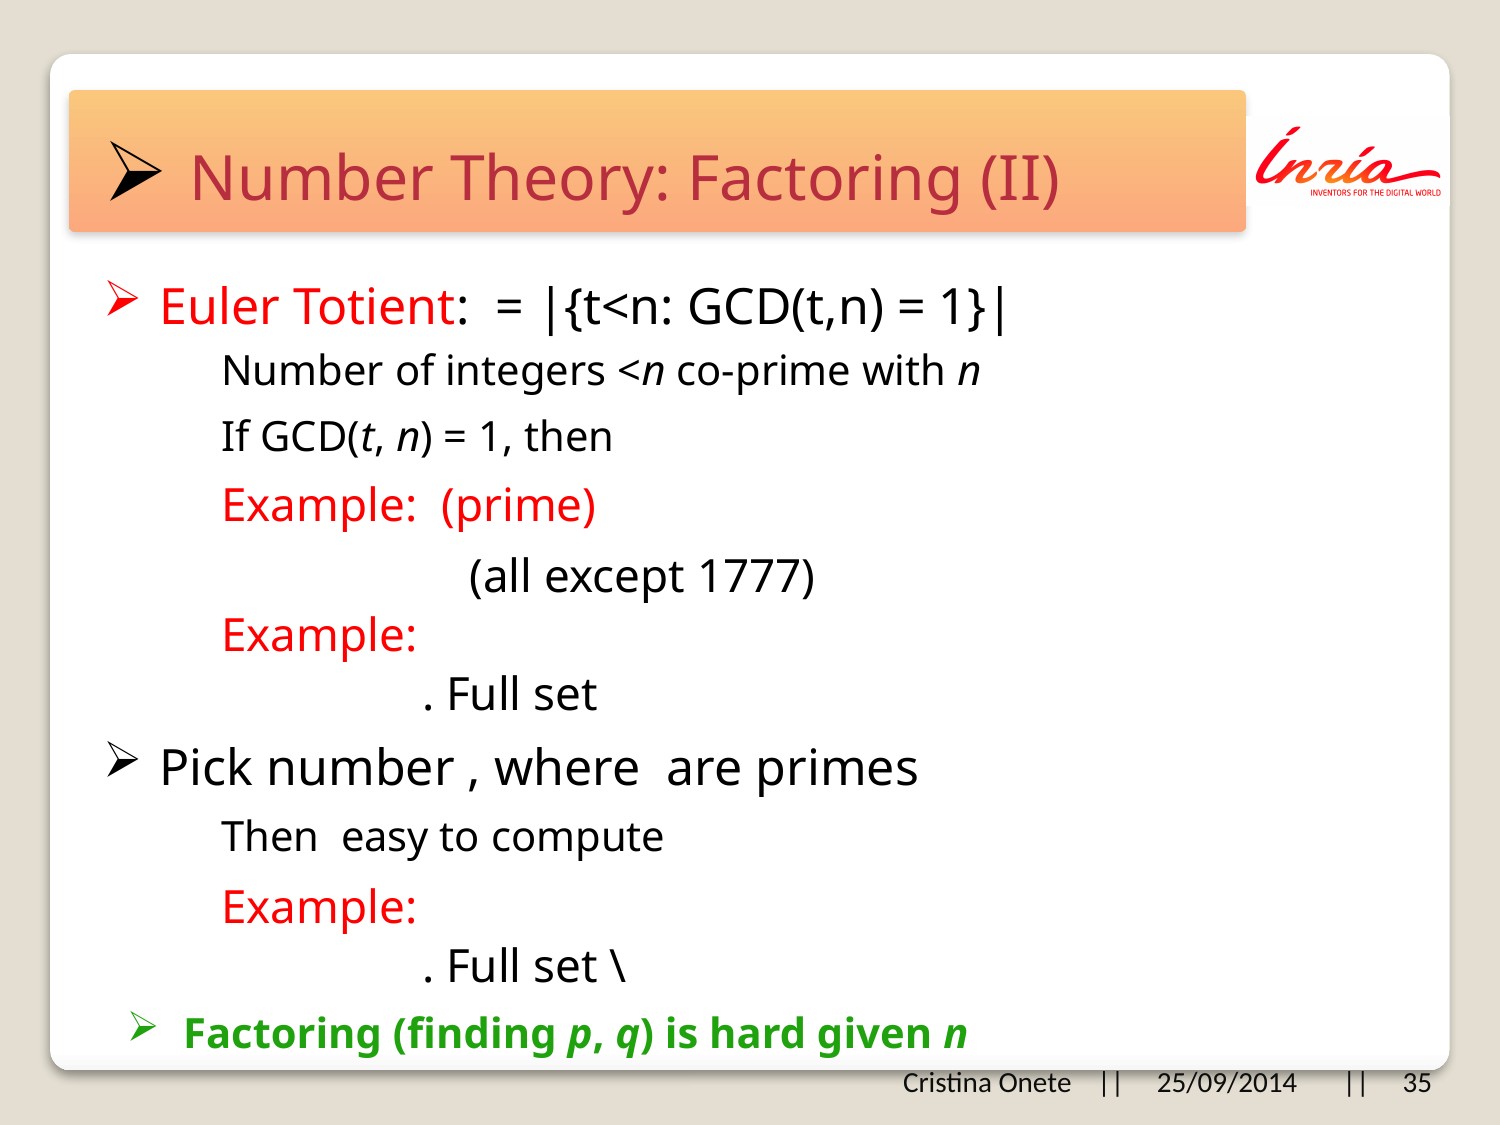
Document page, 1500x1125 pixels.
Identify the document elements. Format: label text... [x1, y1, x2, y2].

title Number Theory: Factoring (II) [175, 146, 1282, 220]
text_box Factoring (finding p, q) is hard given n [112, 999, 1211, 1065]
picture [1246, 116, 1450, 206]
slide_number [803, 1045, 1447, 1106]
text_box Number of integers <n co-prime with n [206, 336, 1164, 402]
